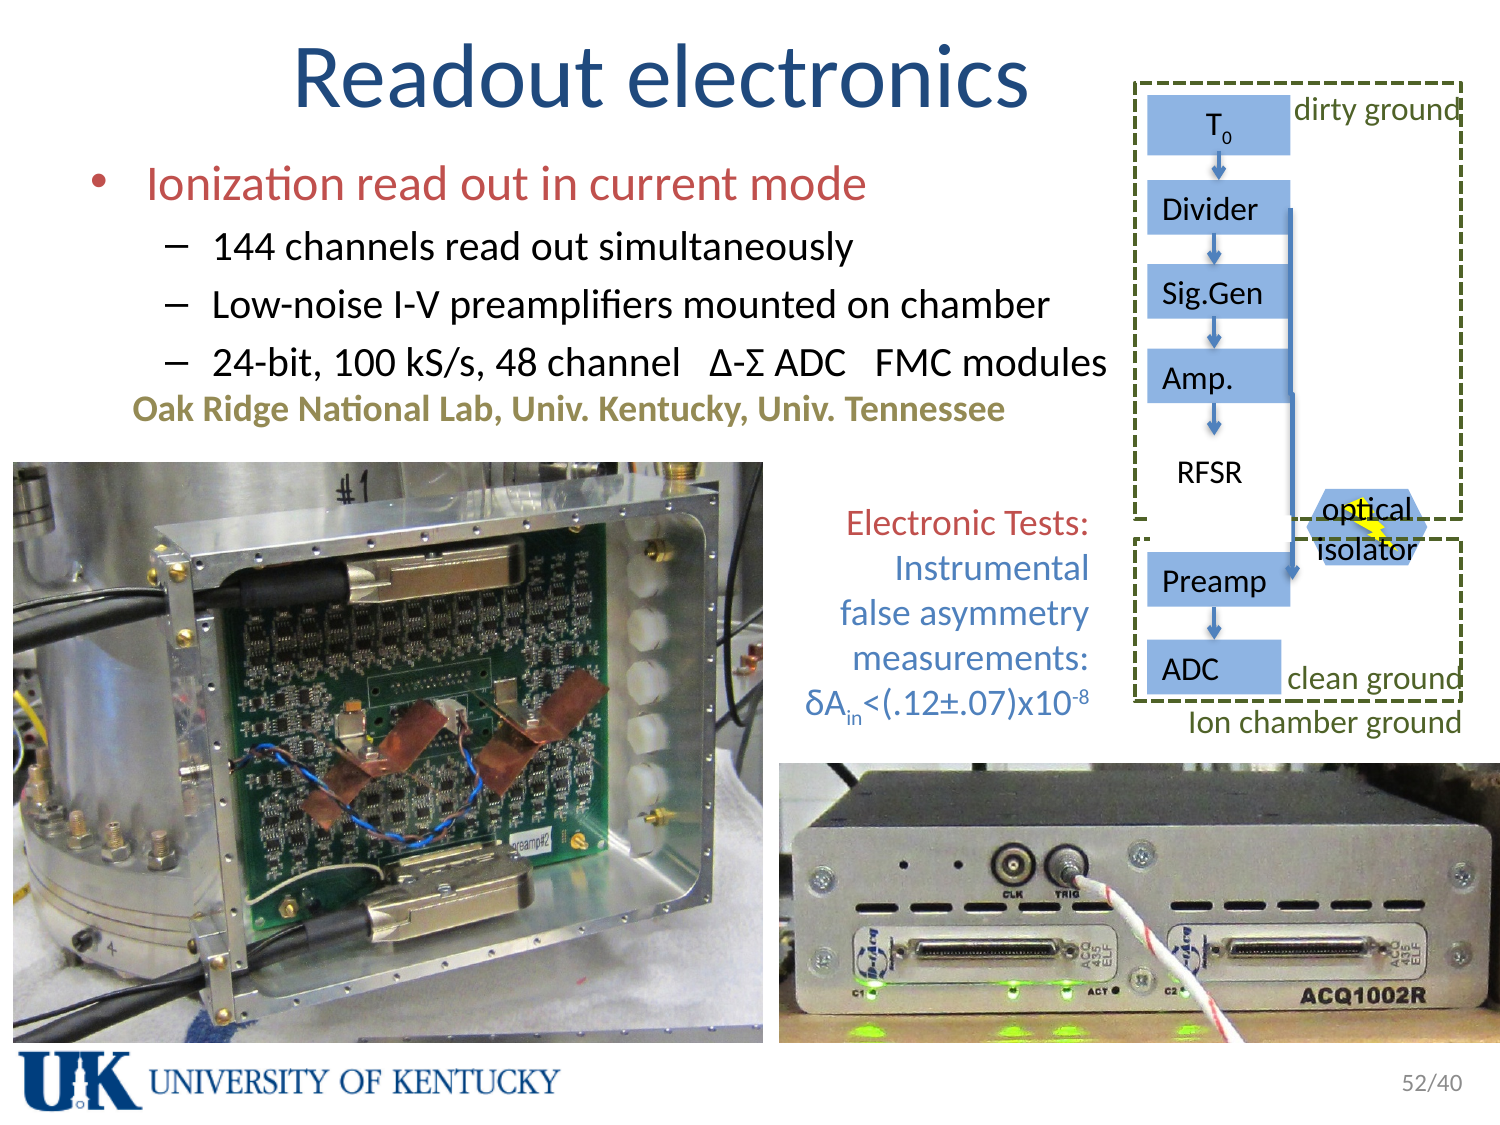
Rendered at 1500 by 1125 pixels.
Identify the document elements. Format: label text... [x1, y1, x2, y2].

picture [12, 1047, 568, 1115]
text_box Electronic Tests: Instrumental false asymmetry measurements: δAin<(.12±.07)x10-8 [767, 490, 1105, 737]
list Ionization read out in current mode 144 channels read out simultaneously Low-noise I-V preamplifiers mounted on chamber 24-bit, 100 kS/s, 48 channel Δ-Σ ADC FMC modules Oak Ridge National Lab, Univ. Kentucky, Univ. Tennessee [75, 142, 1425, 1005]
title Readout electronics [0, 0, 1366, 143]
picture [13, 462, 763, 1044]
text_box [1134, 79, 1481, 749]
slide_number 52/40 [1365, 1051, 1478, 1112]
picture [779, 762, 1500, 1044]
